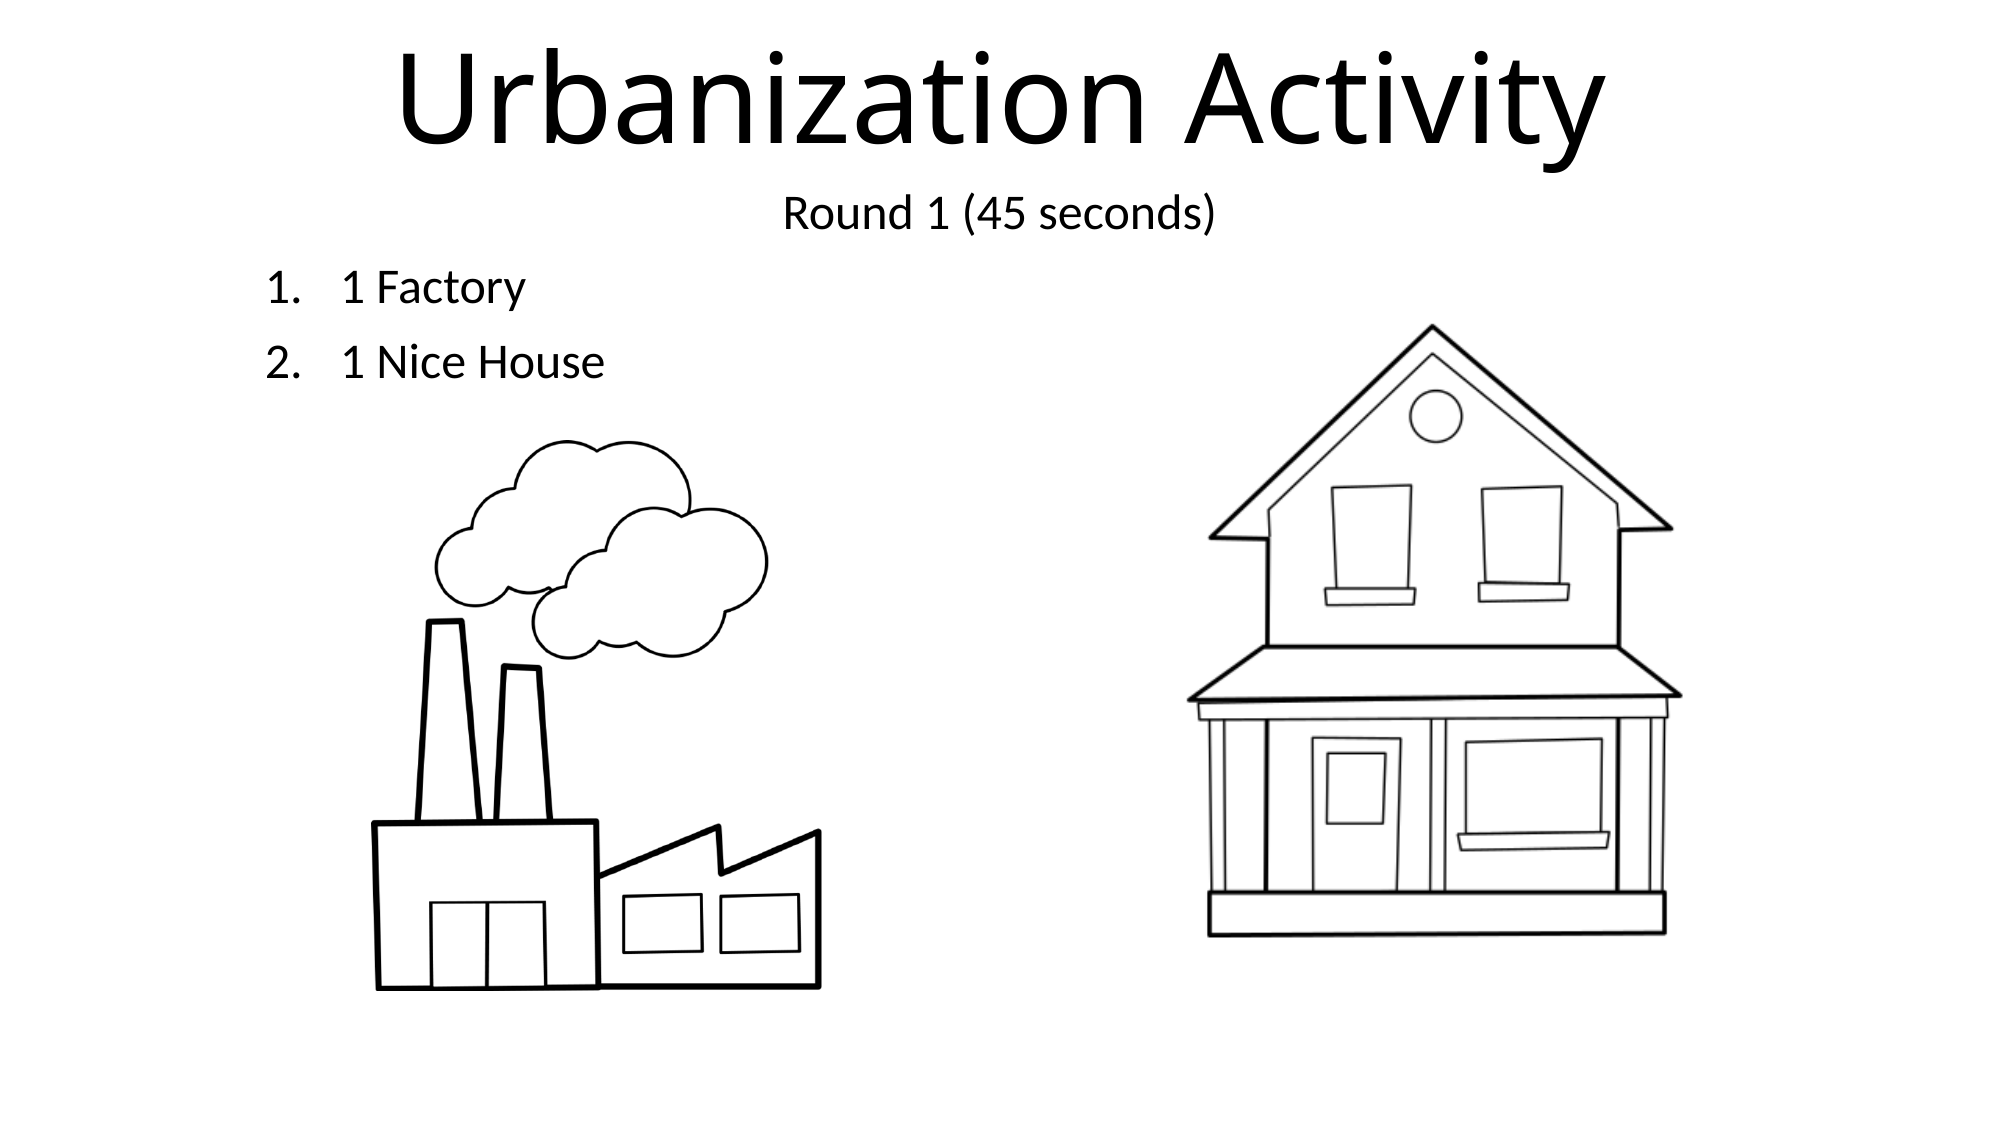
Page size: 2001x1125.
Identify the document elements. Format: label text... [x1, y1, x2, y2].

title Urbanization Activity [249, 0, 1750, 178]
subtitle Round 1 (45 seconds) 1 Factory 1 Nice House [249, 178, 1750, 1125]
picture [1181, 318, 1690, 944]
picture [371, 439, 823, 991]
